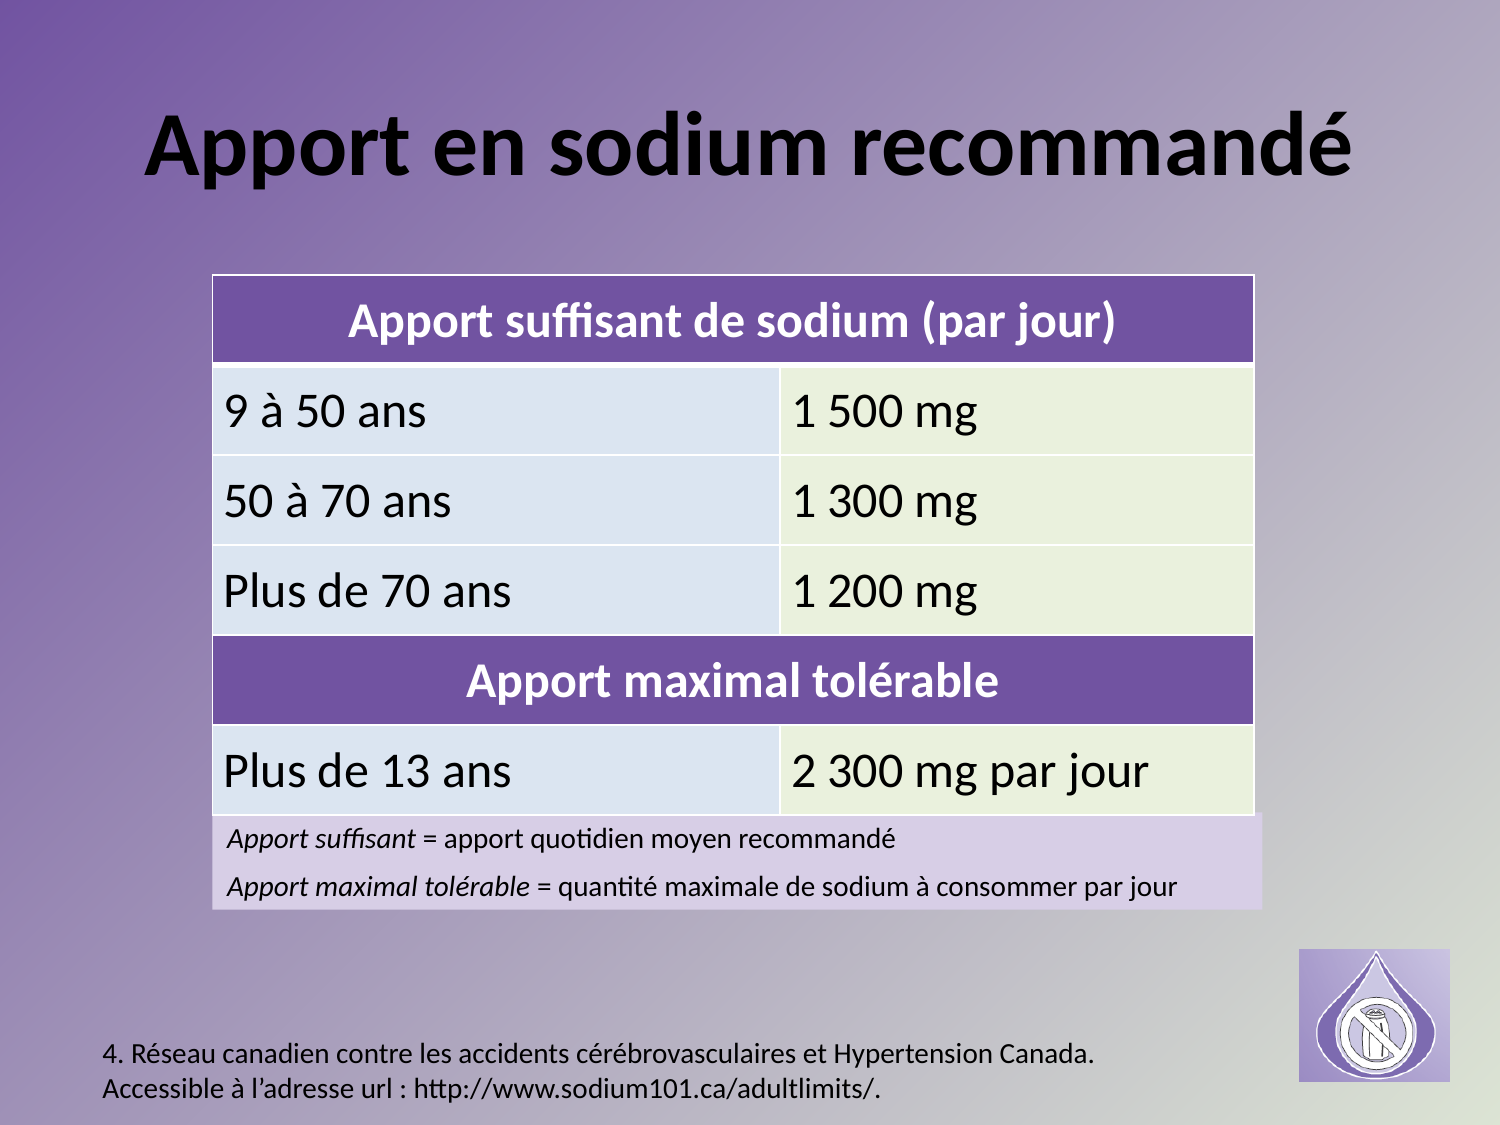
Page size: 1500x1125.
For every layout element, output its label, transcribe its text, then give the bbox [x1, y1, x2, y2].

table_cell 50 à 70 ans [213, 456, 779, 544]
title Apport en sodium recommandé [75, 45, 1425, 233]
table_cell 9 à 50 ans [213, 368, 779, 454]
table_header Apport suffisant de sodium (par jour) [213, 276, 1253, 362]
text_box 4. Réseau canadien contre les accidents cérébrovasculaires et Hypertension Canada. Accessible à l’adresse url : http://www.sodium101.ca/adultlimits/. [87, 1026, 1125, 1112]
table_cell Apport maximal tolérable [213, 636, 1253, 724]
table_cell 1 500 mg [781, 368, 1253, 454]
table_cell Plus de 70 ans [213, 546, 779, 634]
text_box Apport suffisant = apport quotidien moyen recommandé Apport maximal tolérable = quantité maximale de sodium à consommer par jour [212, 812, 1263, 910]
table_cell Plus de 13 ans [213, 726, 779, 814]
table_cell 2 300 mg par jour [781, 726, 1253, 814]
picture [1299, 949, 1451, 1082]
table_cell 1 300 mg [781, 456, 1253, 544]
table_cell 1 200 mg [781, 546, 1253, 634]
